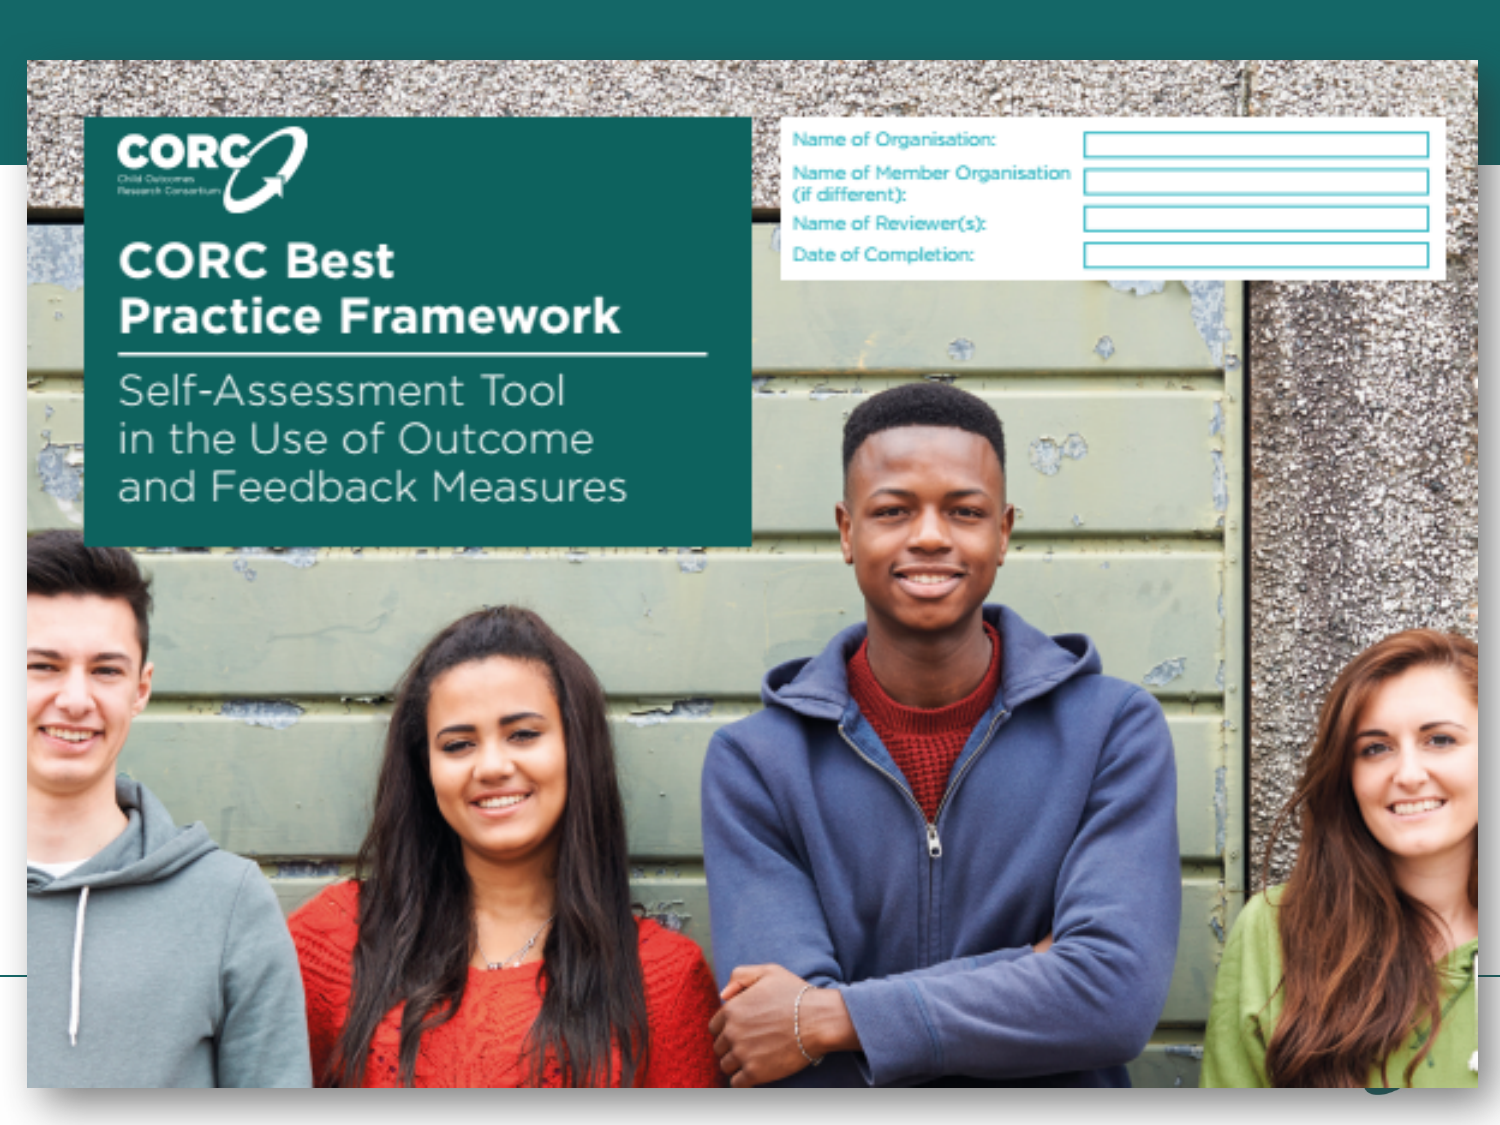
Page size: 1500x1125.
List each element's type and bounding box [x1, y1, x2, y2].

picture [27, 60, 1478, 1089]
